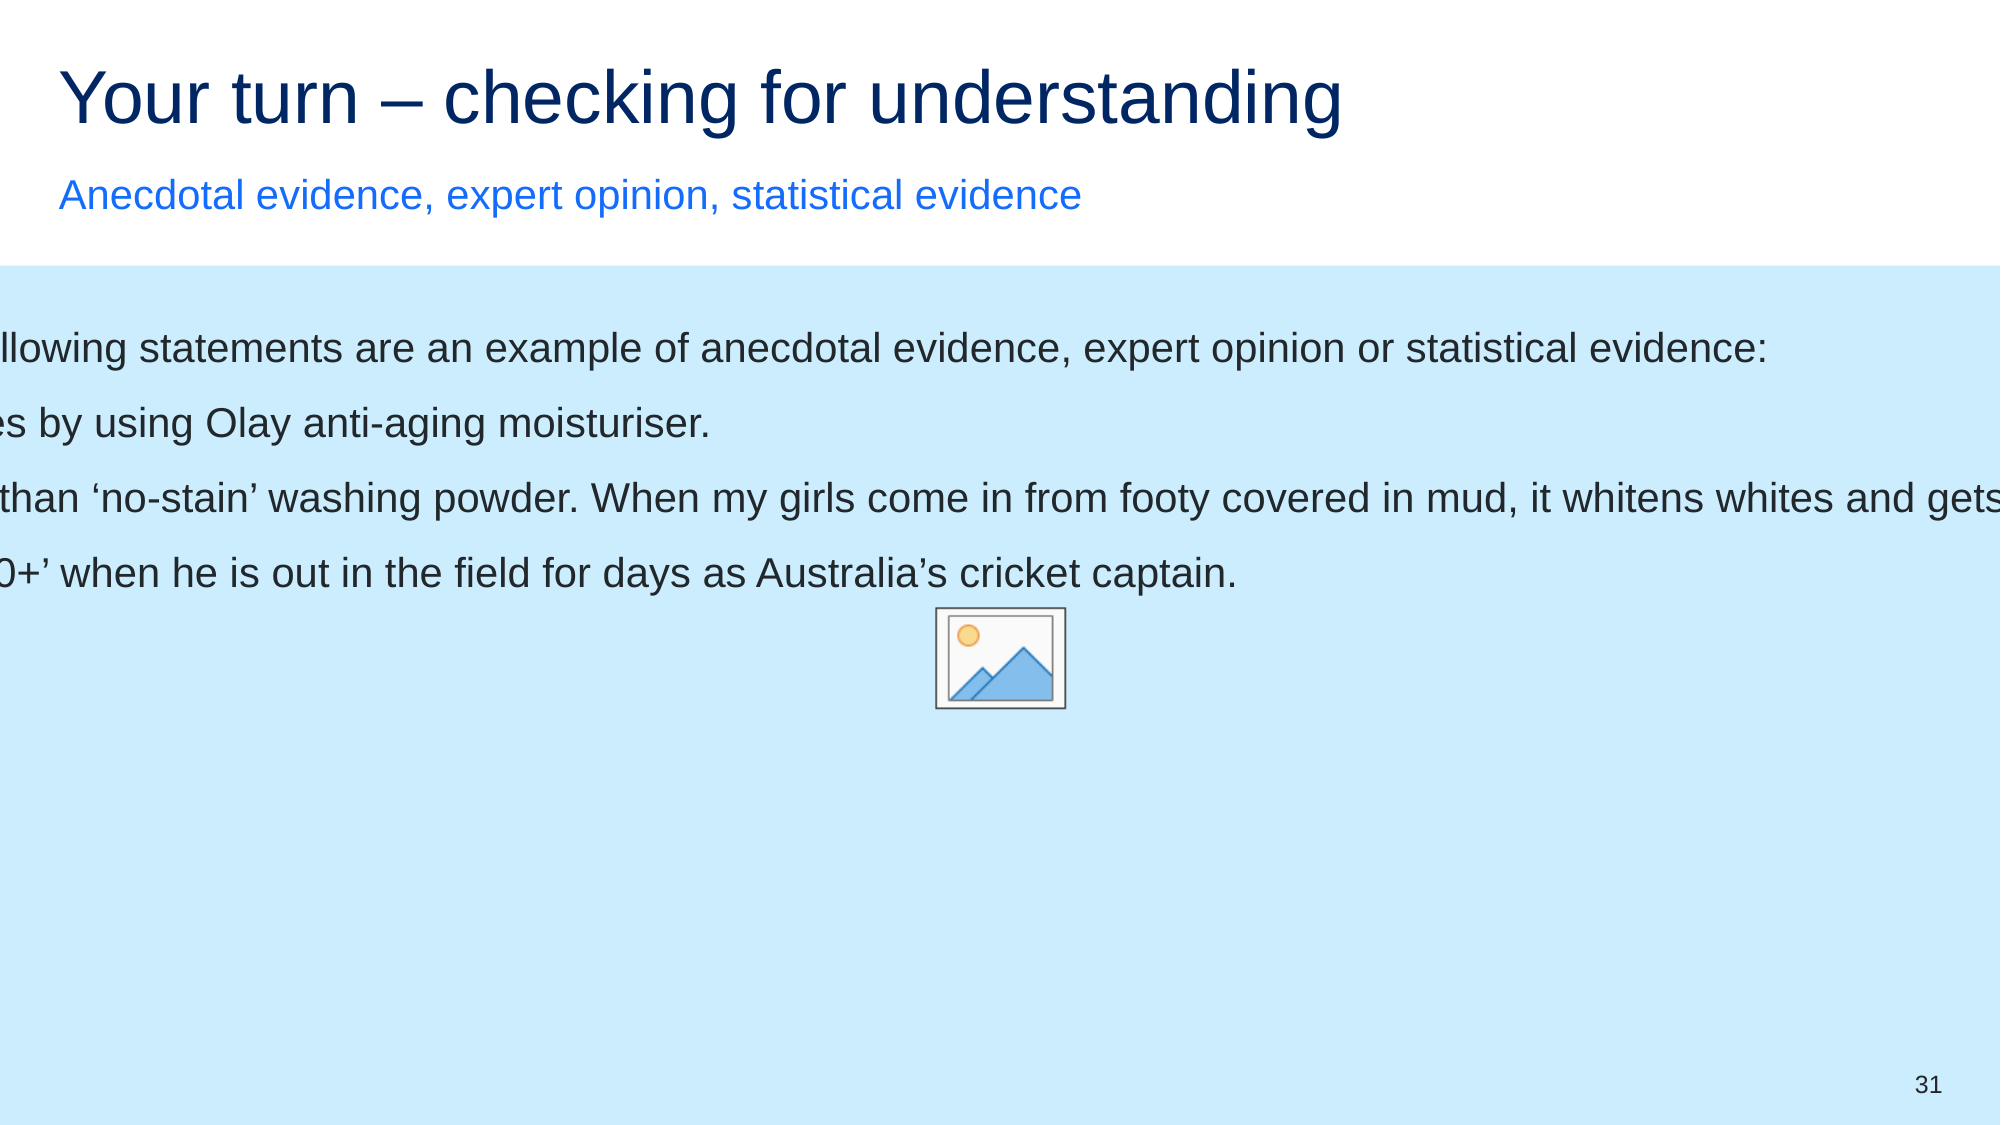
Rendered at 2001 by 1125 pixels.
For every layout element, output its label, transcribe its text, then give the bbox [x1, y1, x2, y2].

title Your turn – checking for understanding [59, 59, 1743, 145]
picture [58, 313, 1943, 1004]
slide_number 31 [1824, 1068, 1943, 1099]
list Anecdotal evidence, expert opinion, statistical evidence [59, 166, 1713, 218]
